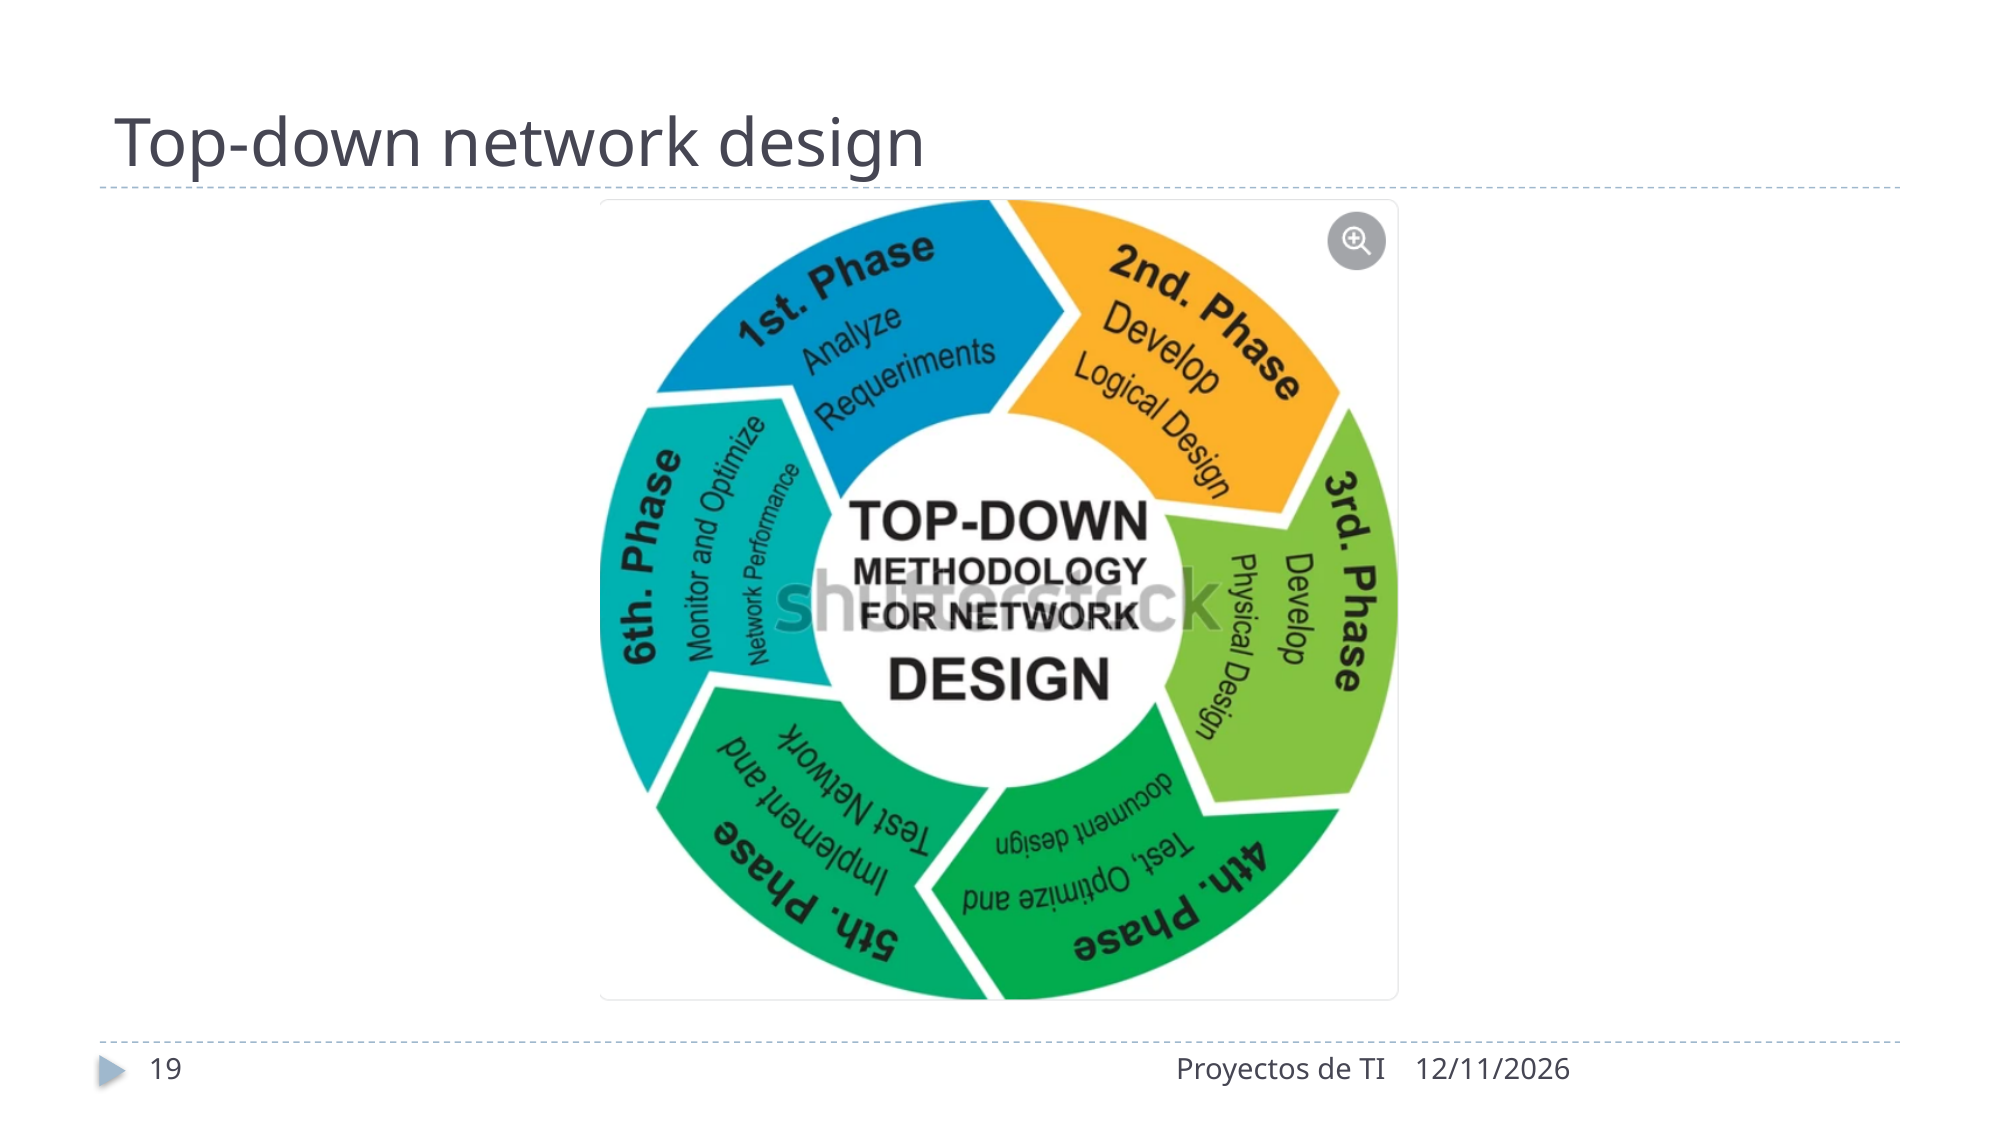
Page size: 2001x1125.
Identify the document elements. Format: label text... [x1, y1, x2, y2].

title Top-down network design [99, 24, 1900, 188]
picture [599, 199, 1401, 1011]
footer Proyectos de TI [634, 1042, 1401, 1103]
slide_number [1401, 1042, 1901, 1103]
slide_number 19 [133, 1042, 568, 1103]
